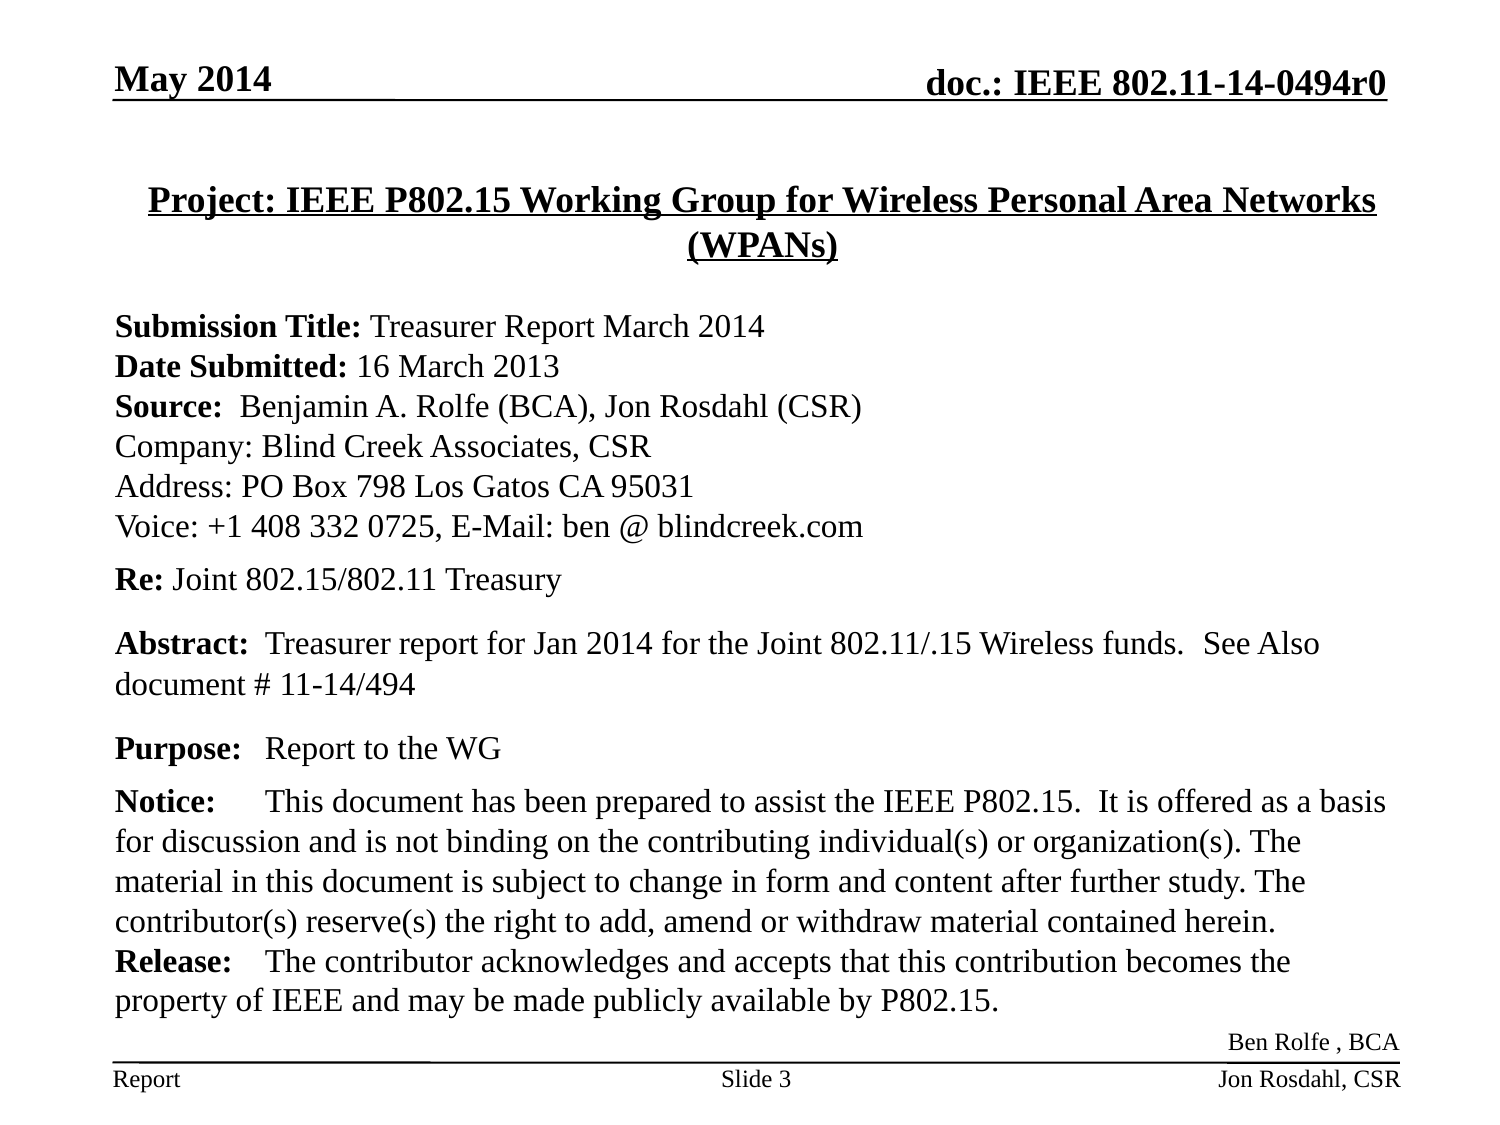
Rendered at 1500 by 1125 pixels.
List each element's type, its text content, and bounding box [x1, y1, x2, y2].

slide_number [114, 54, 423, 100]
text_box Project: IEEE P802.15 Working Group for Wireless Personal Area Networks (WPANs) Submission Title: Treasurer Report March 2014 Date Submitted: 16 March 2013 Source: Benjamin A. Rolfe (BCA), Jon Rosdahl (CSR) Company: Blind Creek Associates, CSR Address: PO Box 798 Los Gatos CA 95031 Voice: +1 408 332 0725, E-Mail: ben @ blindcreek.com Re: Joint 802.15/802.11 Treasury Abstract: Treasurer report for Jan 2014 for the Joint 802.11/.15 Wireless funds. See Also document # 11-14/494 Purpose: Report to the WG Notice: This document has been prepared to assist the IEEE P802.15. It is offered as a basis for discussion and is not binding on the contributing individual(s) or organization(s). The material in this document is subject to change in form and content after further study. The contributor(s) reserve(s) the right to add, amend or withdraw material contained herein. Release: The contributor acknowledges and accepts that this contribution becomes the property of IEEE and may be made publicly available by P802.15. [99, 167, 1425, 1026]
text_box Ben Rolfe , BCA [1212, 1025, 1400, 1056]
slide_number Slide 3 [712, 1061, 800, 1123]
footer Jon Rosdahl, CSR [878, 1061, 1402, 1093]
